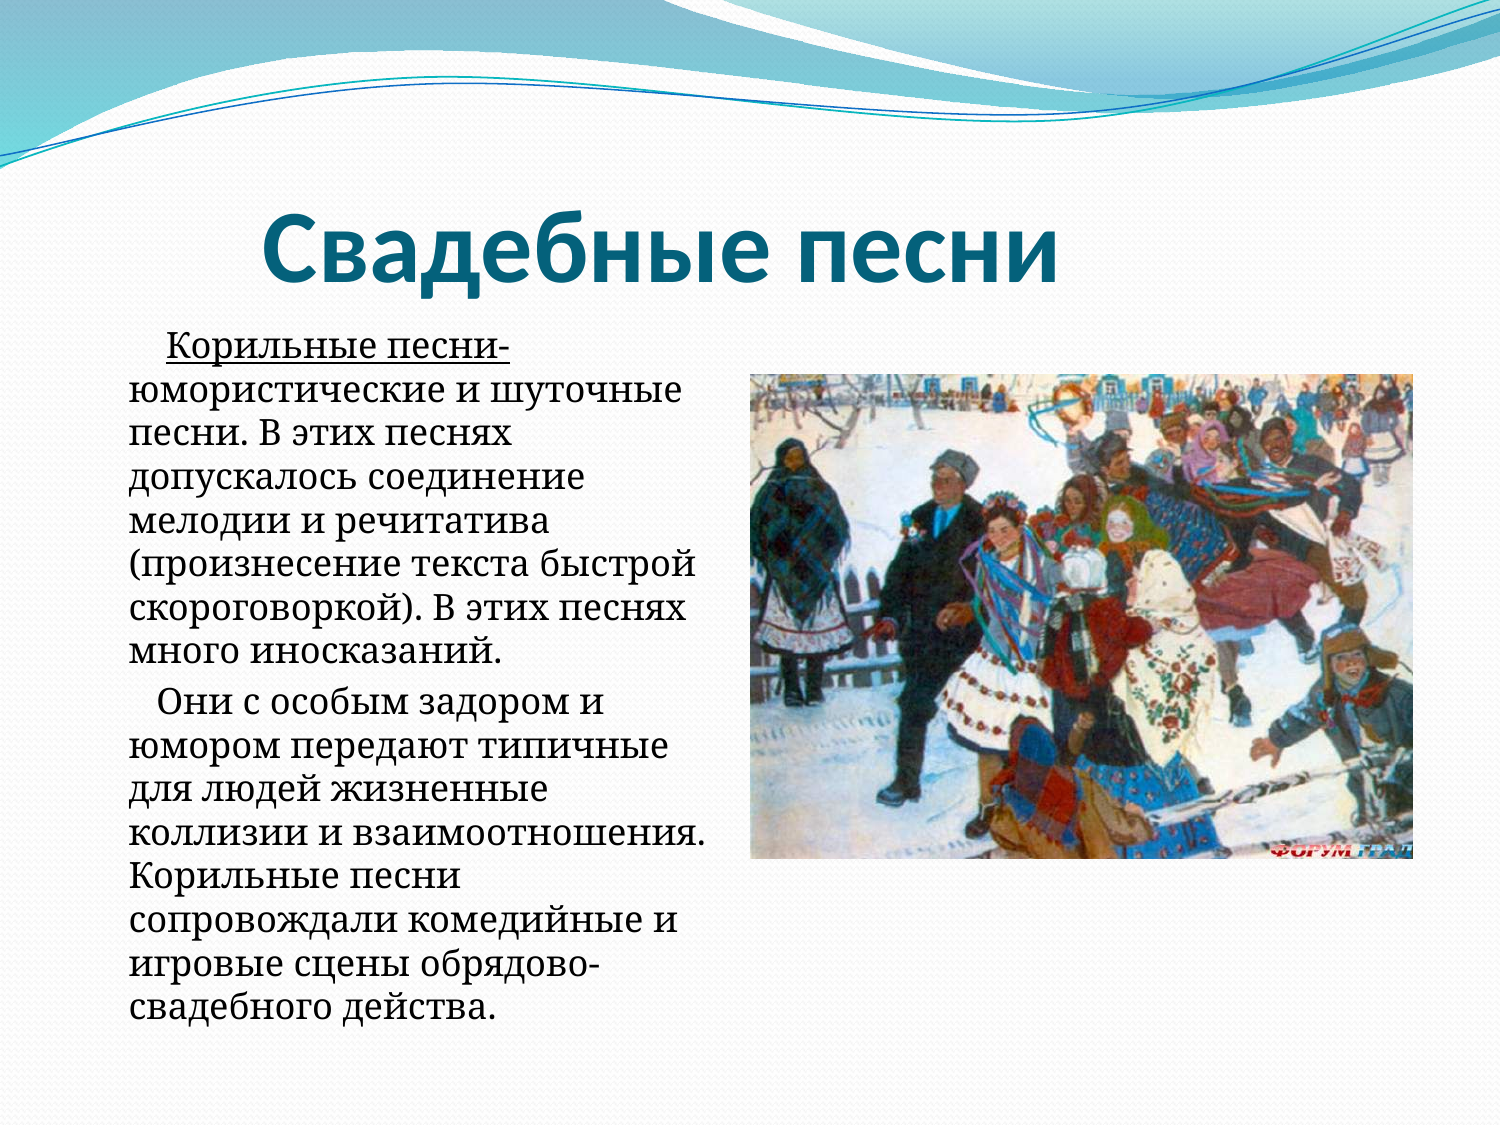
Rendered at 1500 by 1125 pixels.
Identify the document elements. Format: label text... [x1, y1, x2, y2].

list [749, 374, 1413, 859]
title Свадебные песни [75, 115, 1425, 303]
list Корильные песни- юмористические и шуточные песни. В этих песнях допускалось соединение мелодии и речитатива (произнесение текста быстрой скороговоркой). В этих песнях много иносказаний. Они с особым задором и юмором передают типичные для людей жизненные коллизии и взаимоотношения. Корильные песни сопровождали комедийные и игровые сцены обрядово-свадебного действа. [75, 314, 738, 1043]
